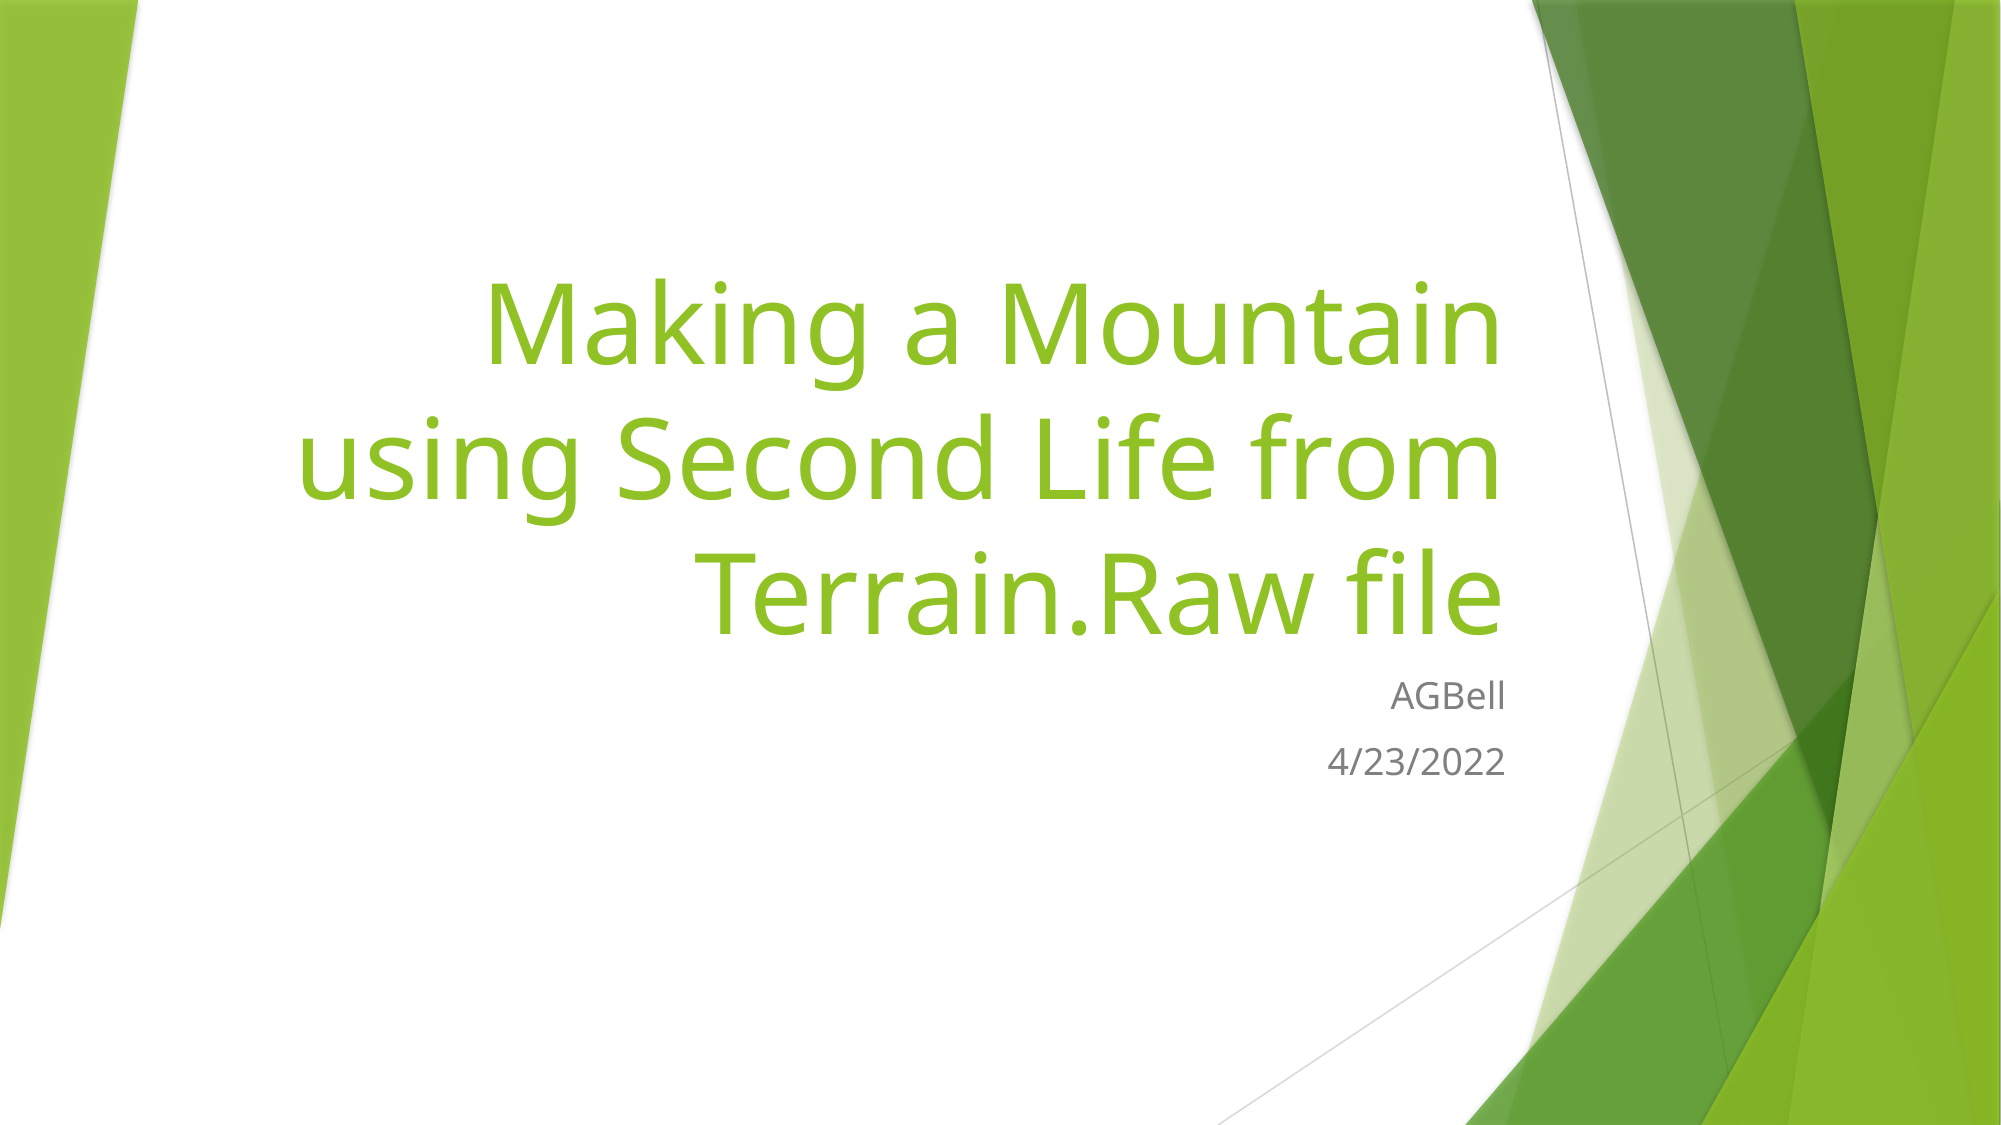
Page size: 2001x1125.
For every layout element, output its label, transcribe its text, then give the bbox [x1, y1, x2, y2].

title Making a Mountain using Second Life from Terrain.Raw file [247, 394, 1522, 664]
subtitle AGBell 4/23/2022 [247, 664, 1522, 845]
